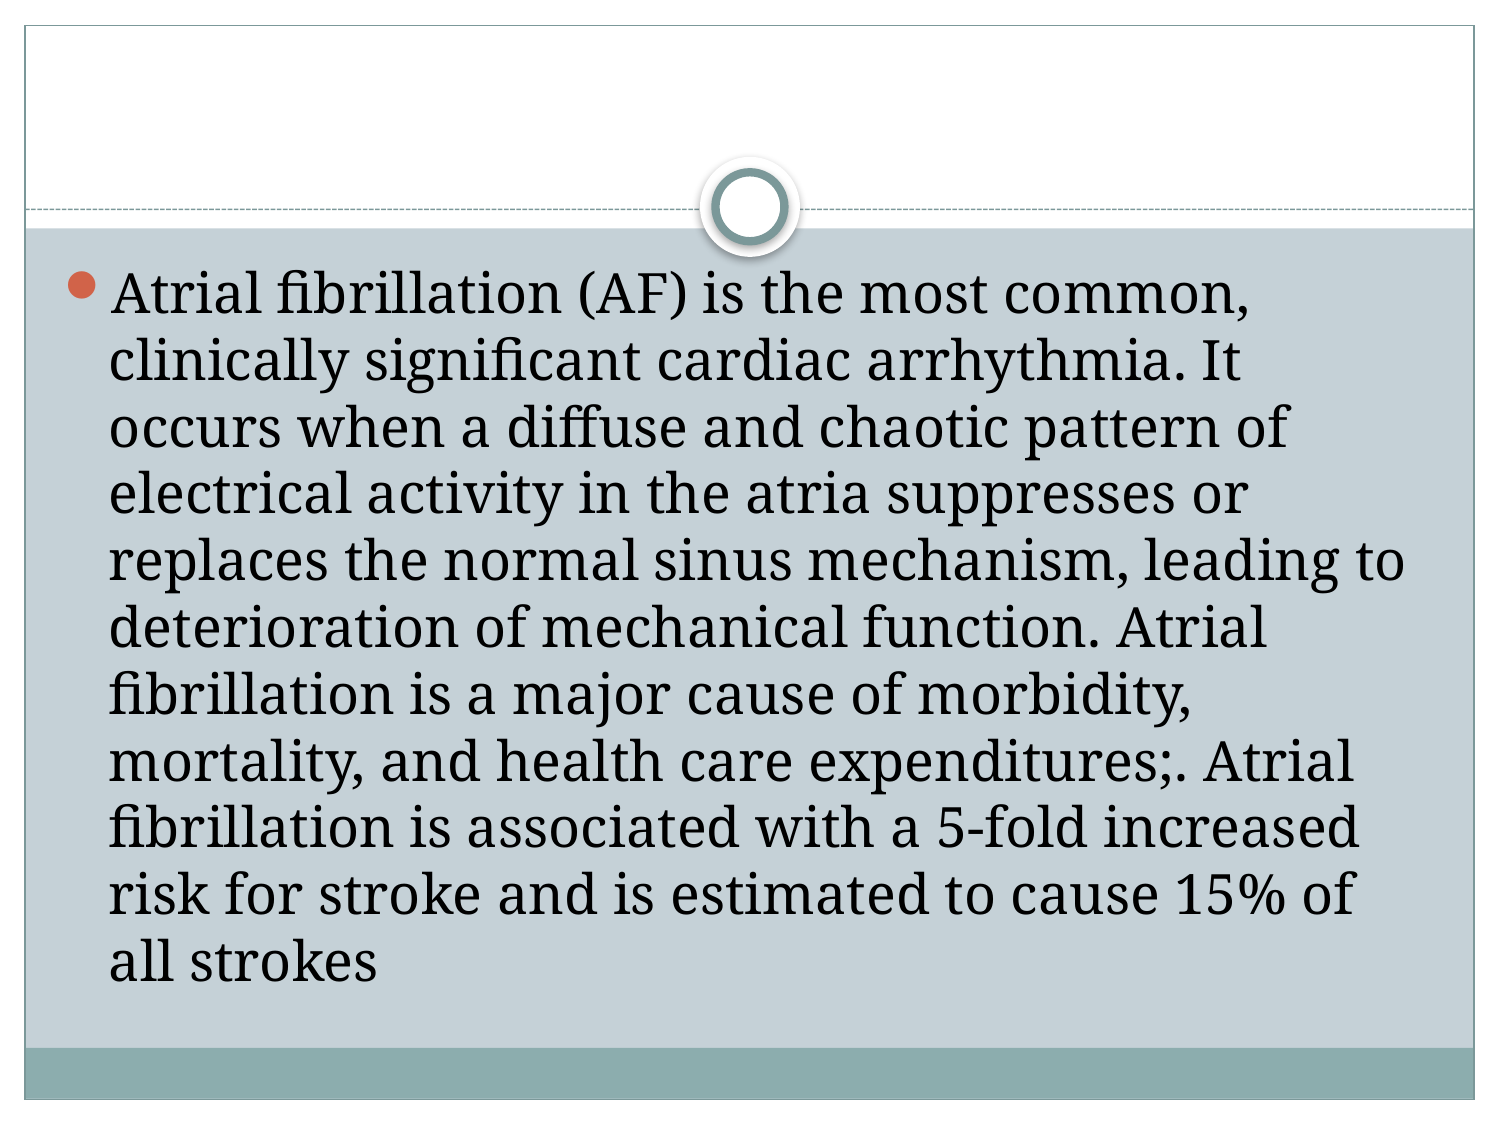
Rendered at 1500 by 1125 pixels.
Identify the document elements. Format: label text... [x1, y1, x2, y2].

list Atrial fibrillation (AF) is the most common, clinically significant cardiac arrhythmia. It occurs when a diffuse and chaotic pattern of electrical activity in the atria suppresses or replaces the normal sinus mechanism, leading to deterioration of mechanical function. Atrial fibrillation is a major cause of morbidity, mortality, and health care expenditures;. Atrial fibrillation is associated with a 5-fold increased risk for stroke and is estimated to cause 15% of all strokes [49, 250, 1445, 1001]
